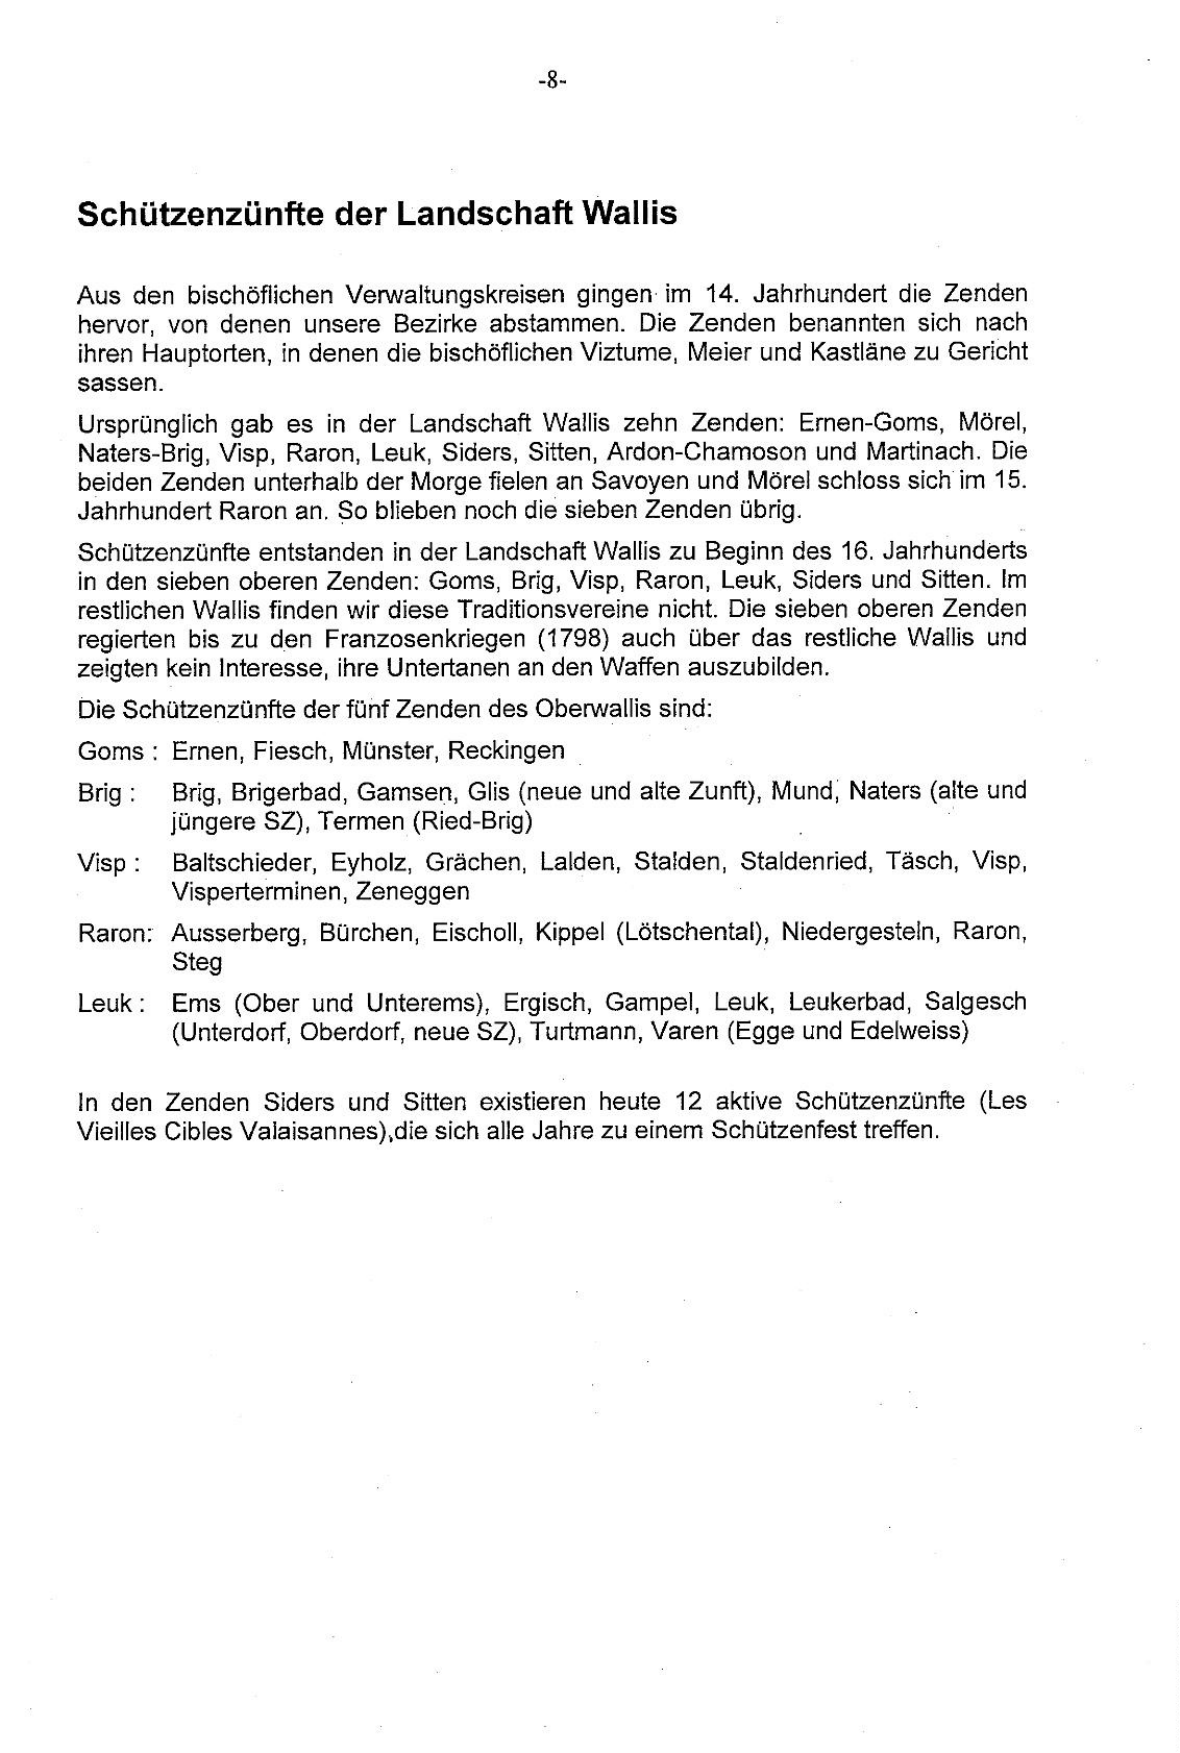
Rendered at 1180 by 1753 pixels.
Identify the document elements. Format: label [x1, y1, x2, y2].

text_box [0, 0, 1180, 1753]
